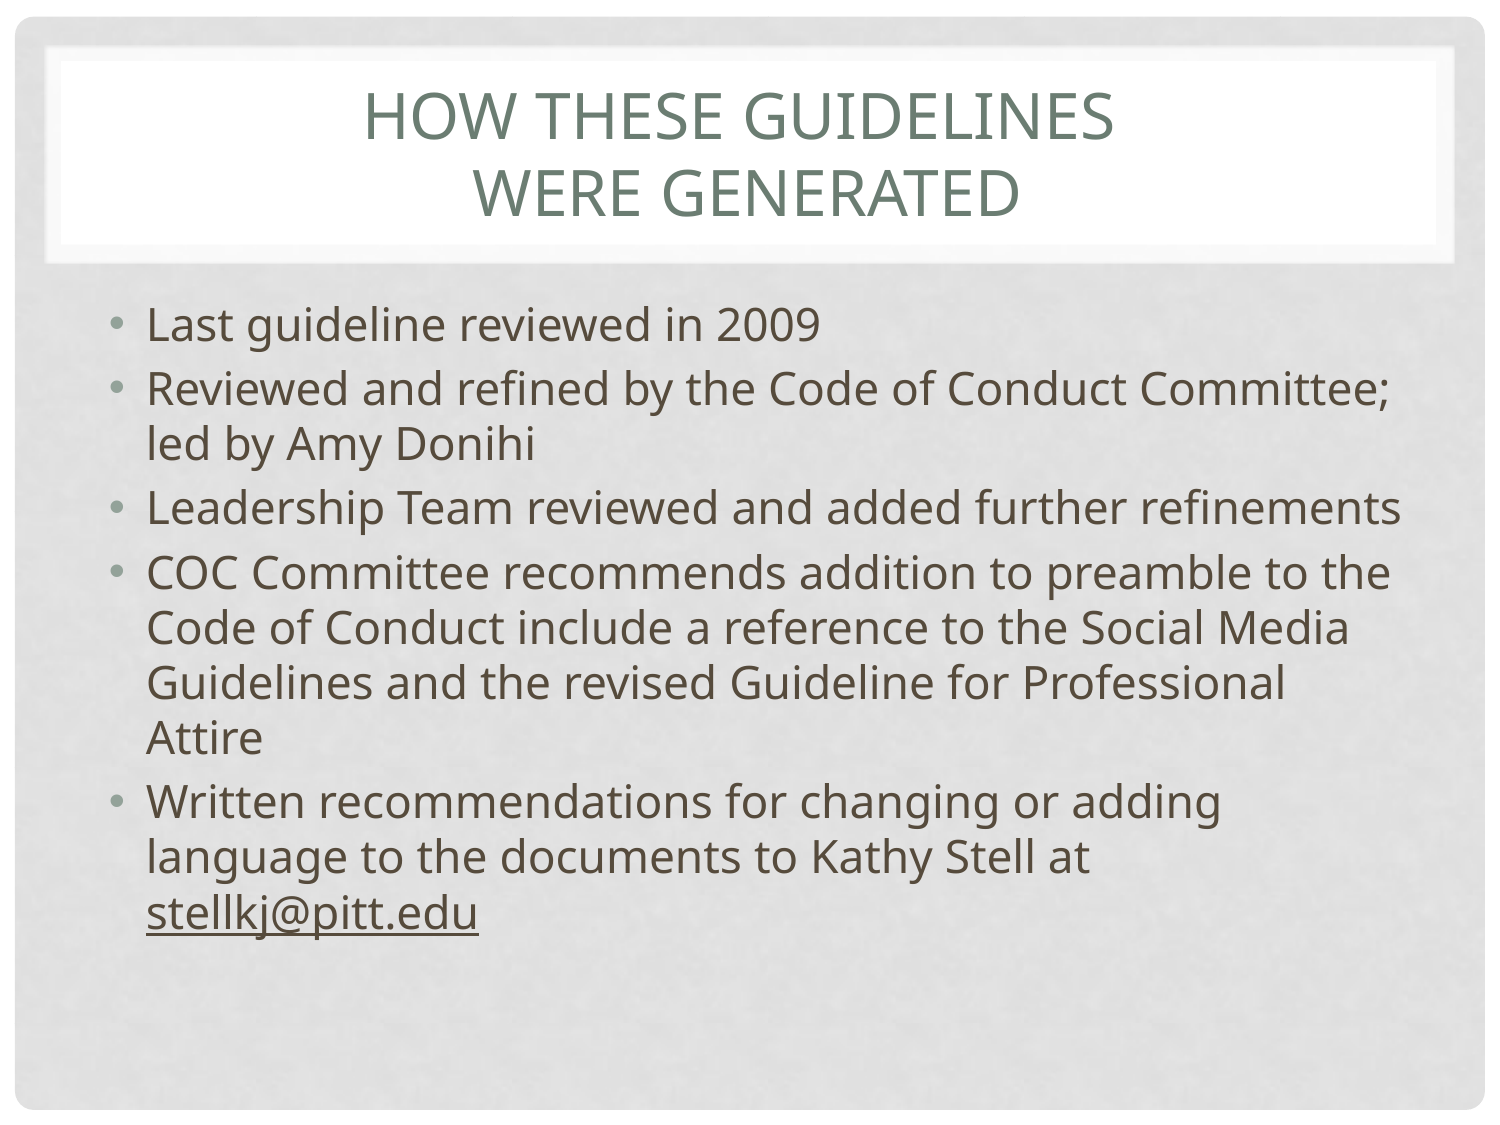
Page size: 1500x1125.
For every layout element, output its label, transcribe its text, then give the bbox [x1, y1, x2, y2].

title How these Guidelines were Generated [69, 66, 1425, 238]
list Last guideline reviewed in 2009 Reviewed and refined by the Code of Conduct Committee; led by Amy Donihi Leadership Team reviewed and added further refinements COC Committee recommends addition to preamble to the Code of Conduct include a reference to the Social Media Guidelines and the revised Guideline for Professional Attire Written recommendations for changing or adding language to the documents to Kathy Stell at stellkj@pitt.edu [75, 287, 1425, 1005]
